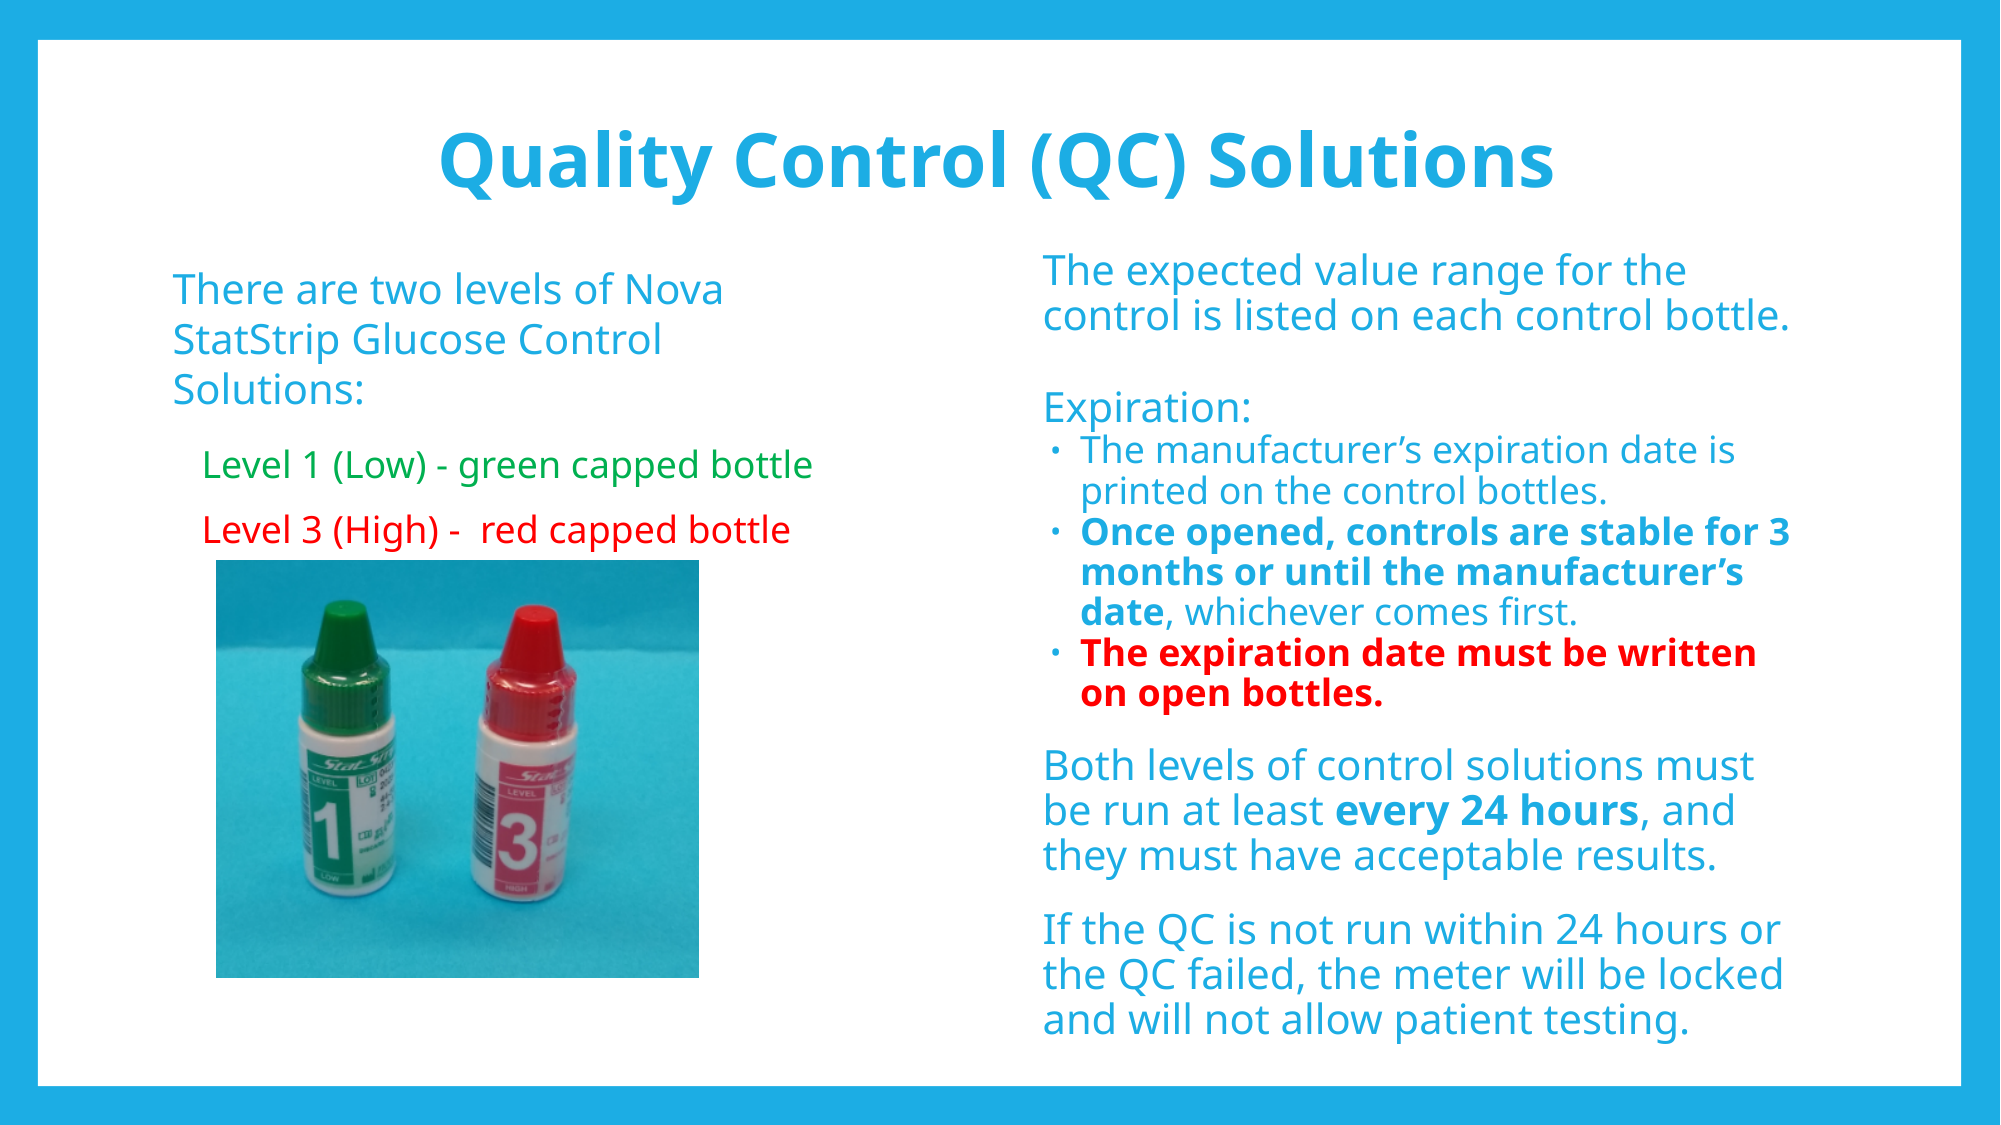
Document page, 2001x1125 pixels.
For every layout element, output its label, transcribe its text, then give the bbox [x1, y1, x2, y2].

text_box There are two levels of Nova StatStrip Glucose Control Solutions: Level 1 (Low) - green capped bottle Level 3 (High) - red capped bottle [157, 255, 835, 558]
list The expected value range for the control is listed on each control bottle. Expiration: The manufacturer’s expiration date is printed on the control bottles. Once opened, controls are stable for 3 months or until the manufacturer’s date, whichever comes first. The expiration date must be written on open bottles. Both levels of control solutions must be run at least every 24 hours, and they must have acceptable results. If the QC is not run within 24 hours or the QC failed, the meter will be locked and will not allow patient testing. [1027, 242, 1808, 978]
title Quality Control (QC) Solutions [187, 99, 1808, 227]
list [215, 560, 699, 979]
